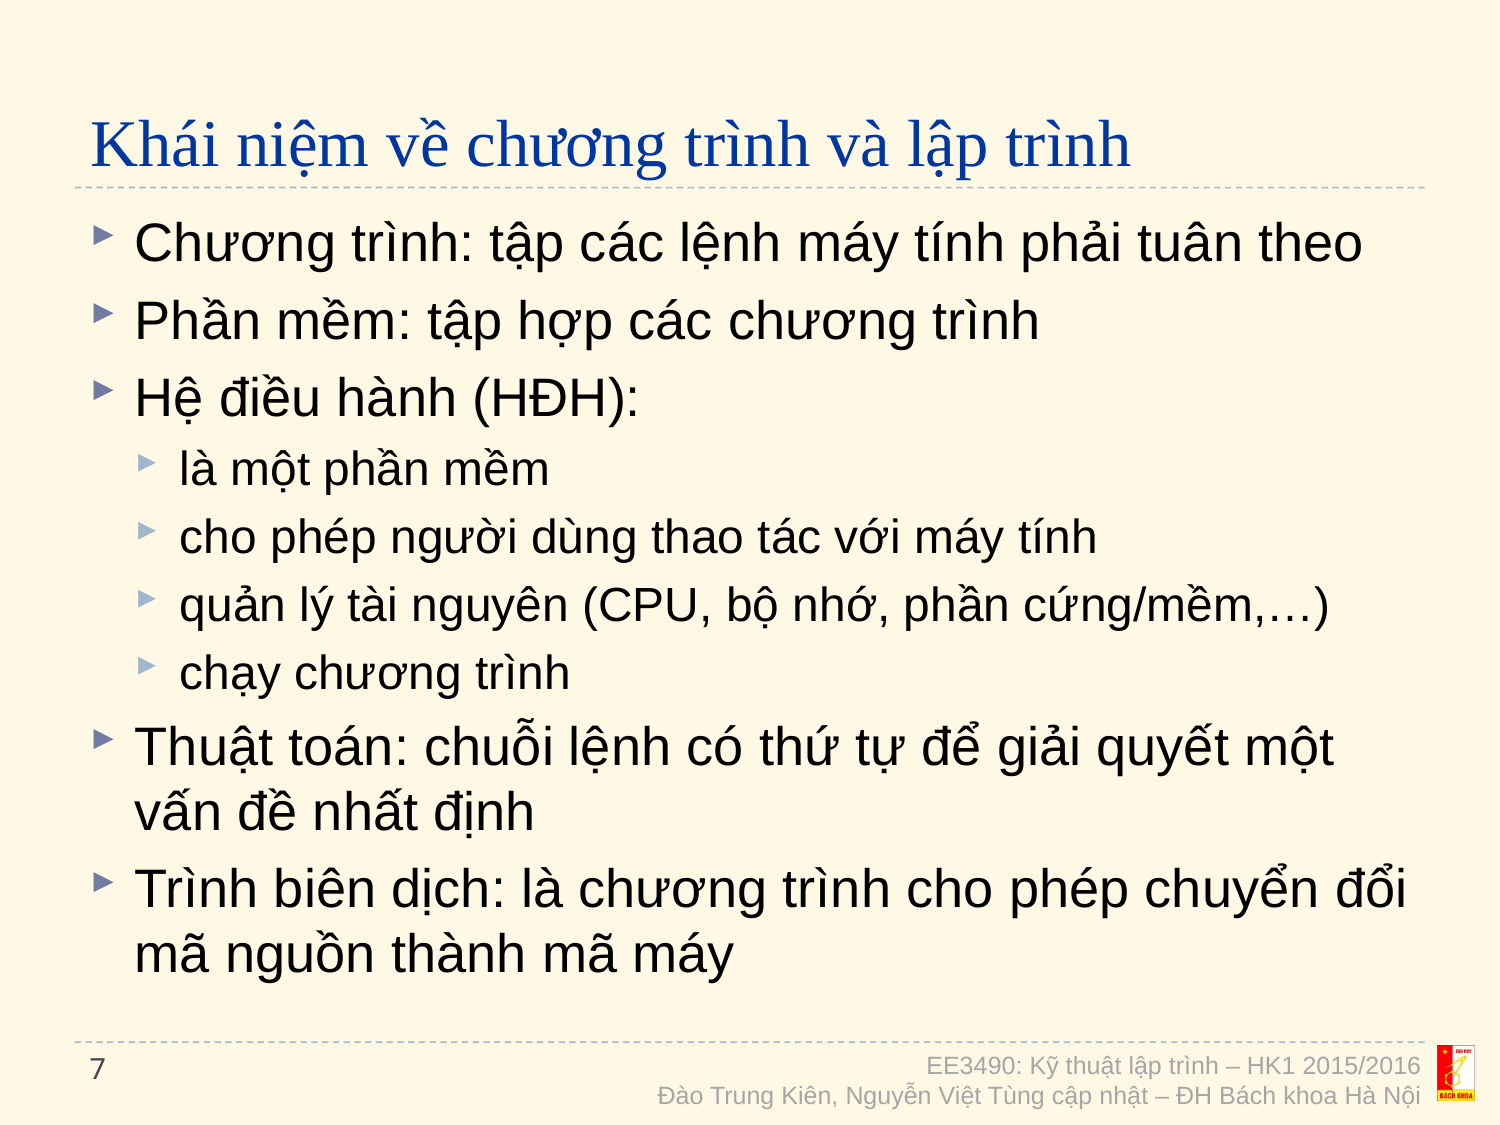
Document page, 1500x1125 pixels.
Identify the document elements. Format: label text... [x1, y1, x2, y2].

list Chương trình: tập các lệnh máy tính phải tuân theo Phần mềm: tập hợp các chương trình Hệ điều hành (HĐH): là một phần mềm cho phép người dùng thao tác với máy tính quản lý tài nguyên (CPU, bộ nhớ, phần cứng/mềm,…) chạy chương trình Thuật toán: chuỗi lệnh có thứ tự để giải quyết một vấn đề nhất định Trình biên dịch: là chương trình cho phép chuyển đổi mã nguồn thành mã máy [74, 199, 1426, 1011]
picture [1437, 1045, 1475, 1101]
title Khái niệm về chương trình và lập trình [74, 24, 1426, 188]
slide_number 7 [74, 1042, 426, 1103]
